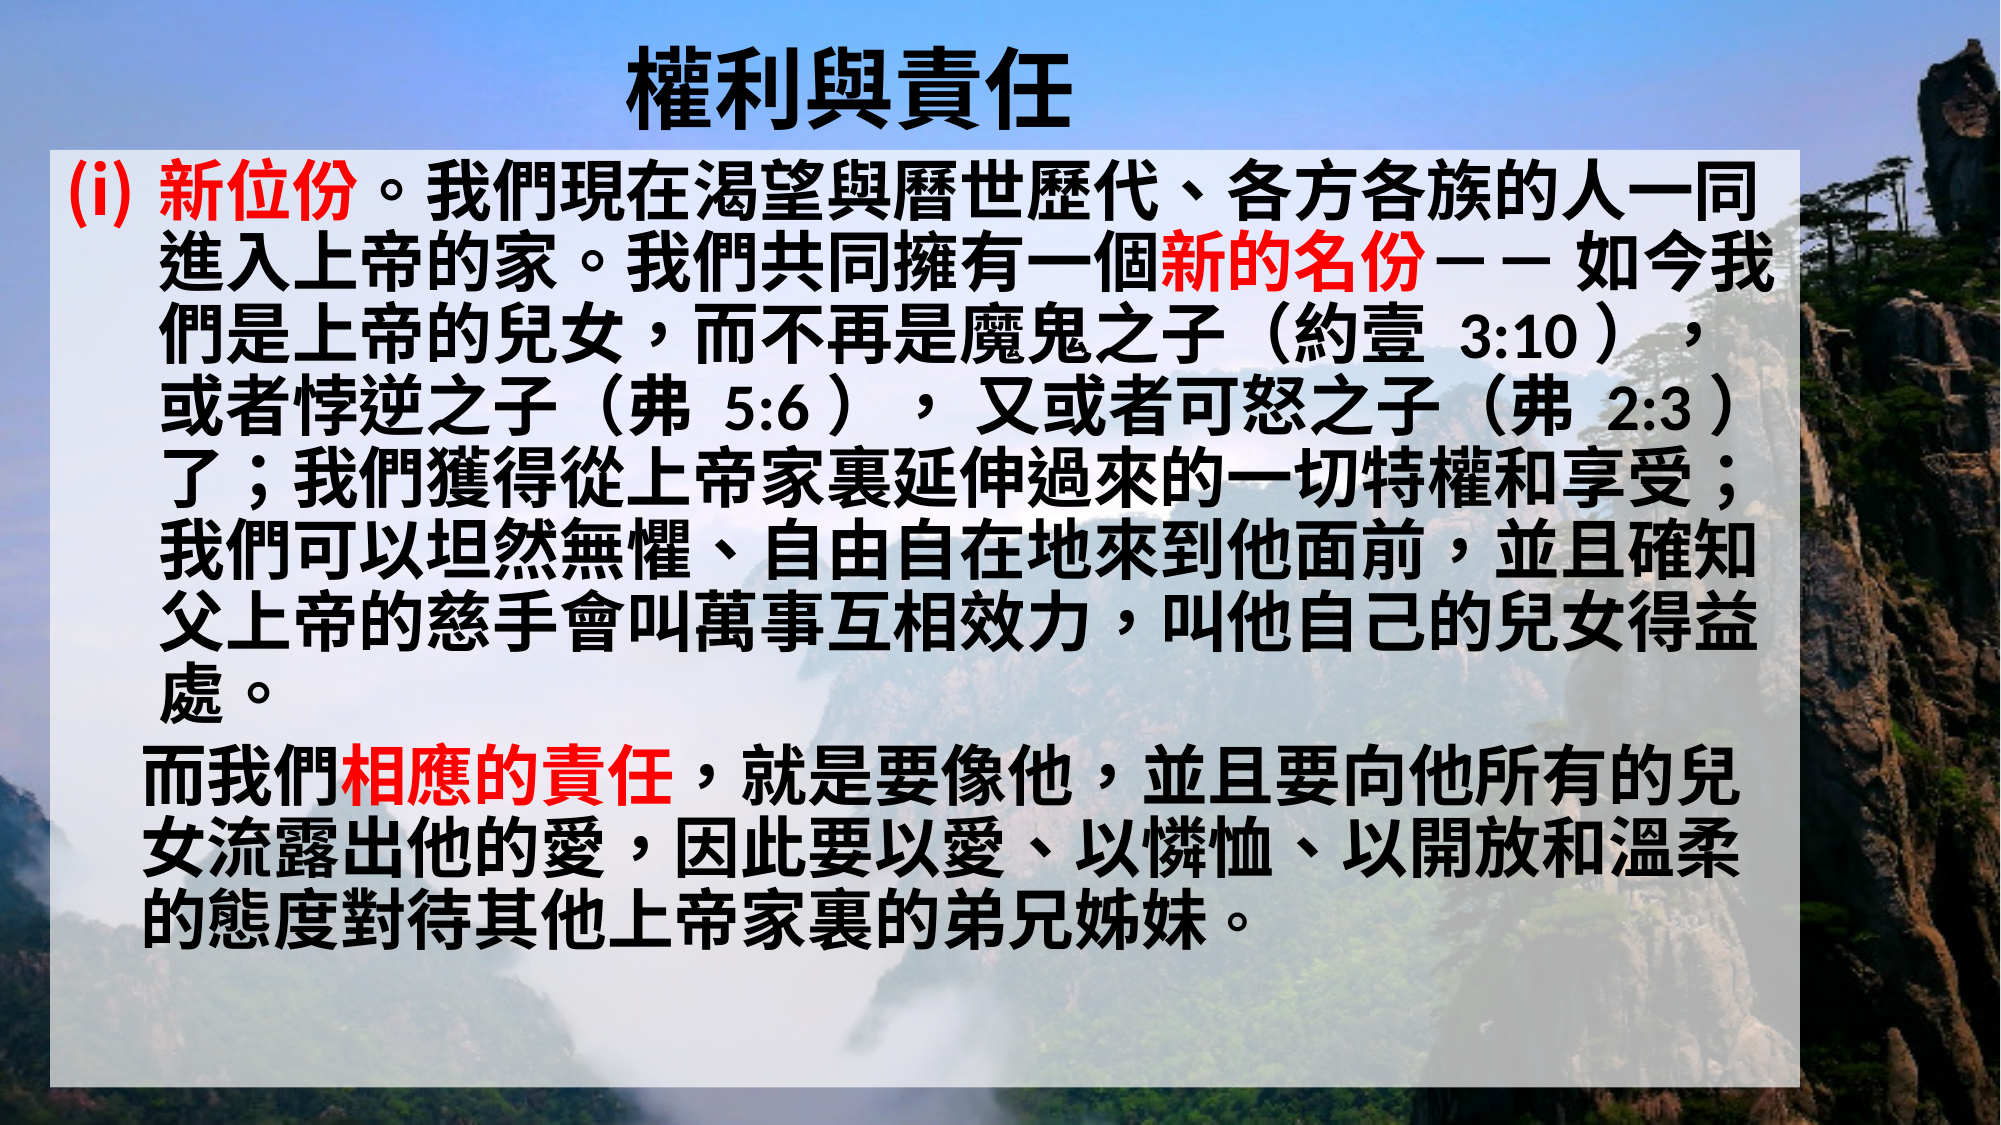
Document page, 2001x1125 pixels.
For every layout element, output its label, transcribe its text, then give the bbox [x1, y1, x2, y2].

list 新位份。我們現在渴望與曆世歷代、各方各族的人一同進入上帝的家。我們共同擁有一個新的名份－－ 如今我們是上帝的兒女，而不再是魔鬼之子（約壹 3:10）， 或者悖逆之子（弗 5:6）， 又或者可怒之子（弗 2:3）了；我們獲得從上帝家裏延伸過來的一切特權和享受； 我們可以坦然無懼、自由自在地來到他面前，並且確知父上帝的慈手會叫萬事互相效力，叫他自己的兒女得益處。 而我們相應的責任，就是要像他，並且要向他所有的兒女流露出他的愛，因此要以愛、以憐恤、以開放和溫柔的態度對待其他上帝家裏的弟兄姊妹。 [50, 149, 1800, 1088]
title 權利與責任 [50, 37, 1650, 149]
picture [0, 0, 2001, 1125]
